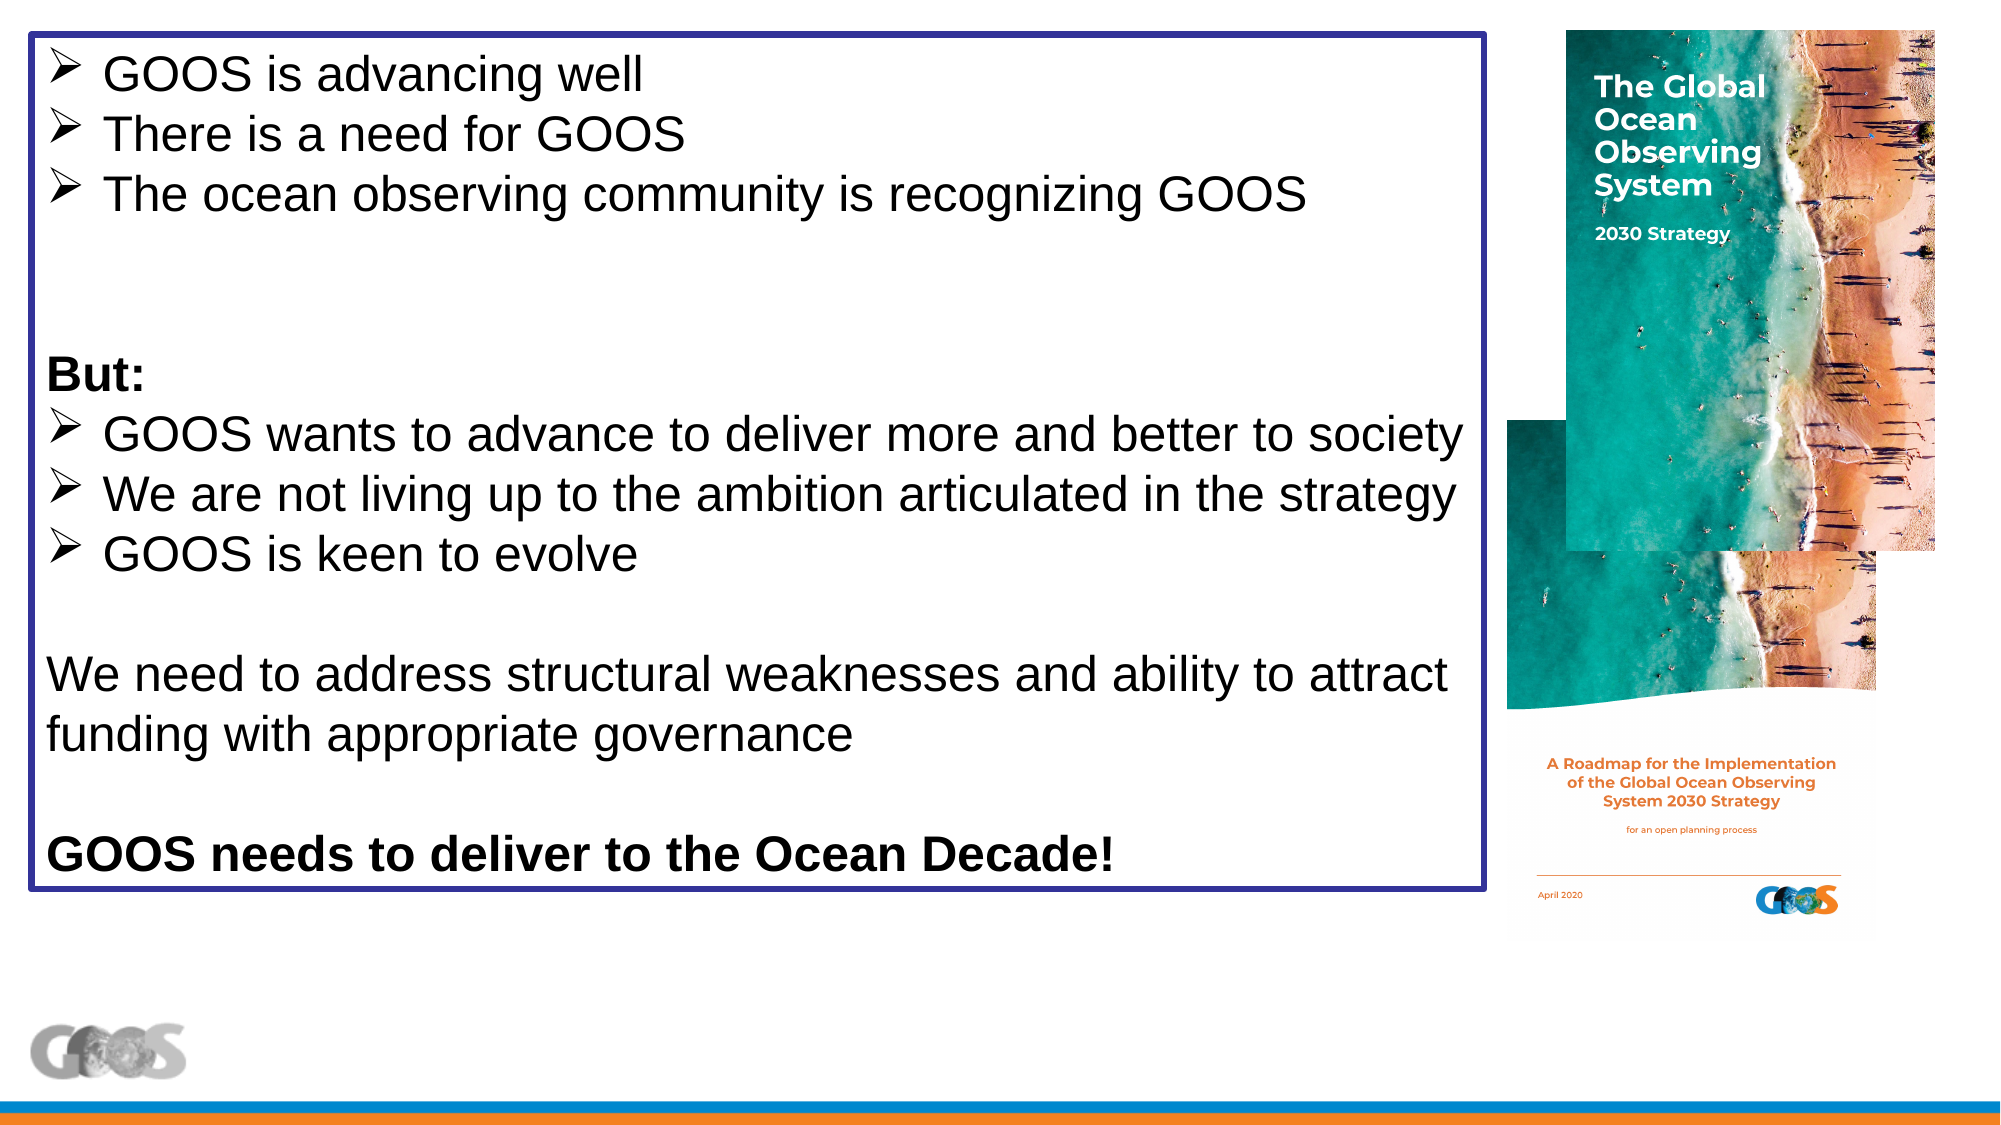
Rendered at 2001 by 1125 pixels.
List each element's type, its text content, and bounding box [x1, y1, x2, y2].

text_box GOOS is advancing well There is a need for GOOS The ocean observing community is recognizing GOOS But: GOOS wants to advance to deliver more and better to society We are not living up to the ambition articulated in the strategy GOOS is keen to evolve We need to address structural weaknesses and ability to attract funding with appropriate governance GOOS needs to deliver to the Ocean Decade! [31, 34, 1485, 890]
picture [0, 0, 2001, 1101]
picture [0, 1113, 2001, 1125]
